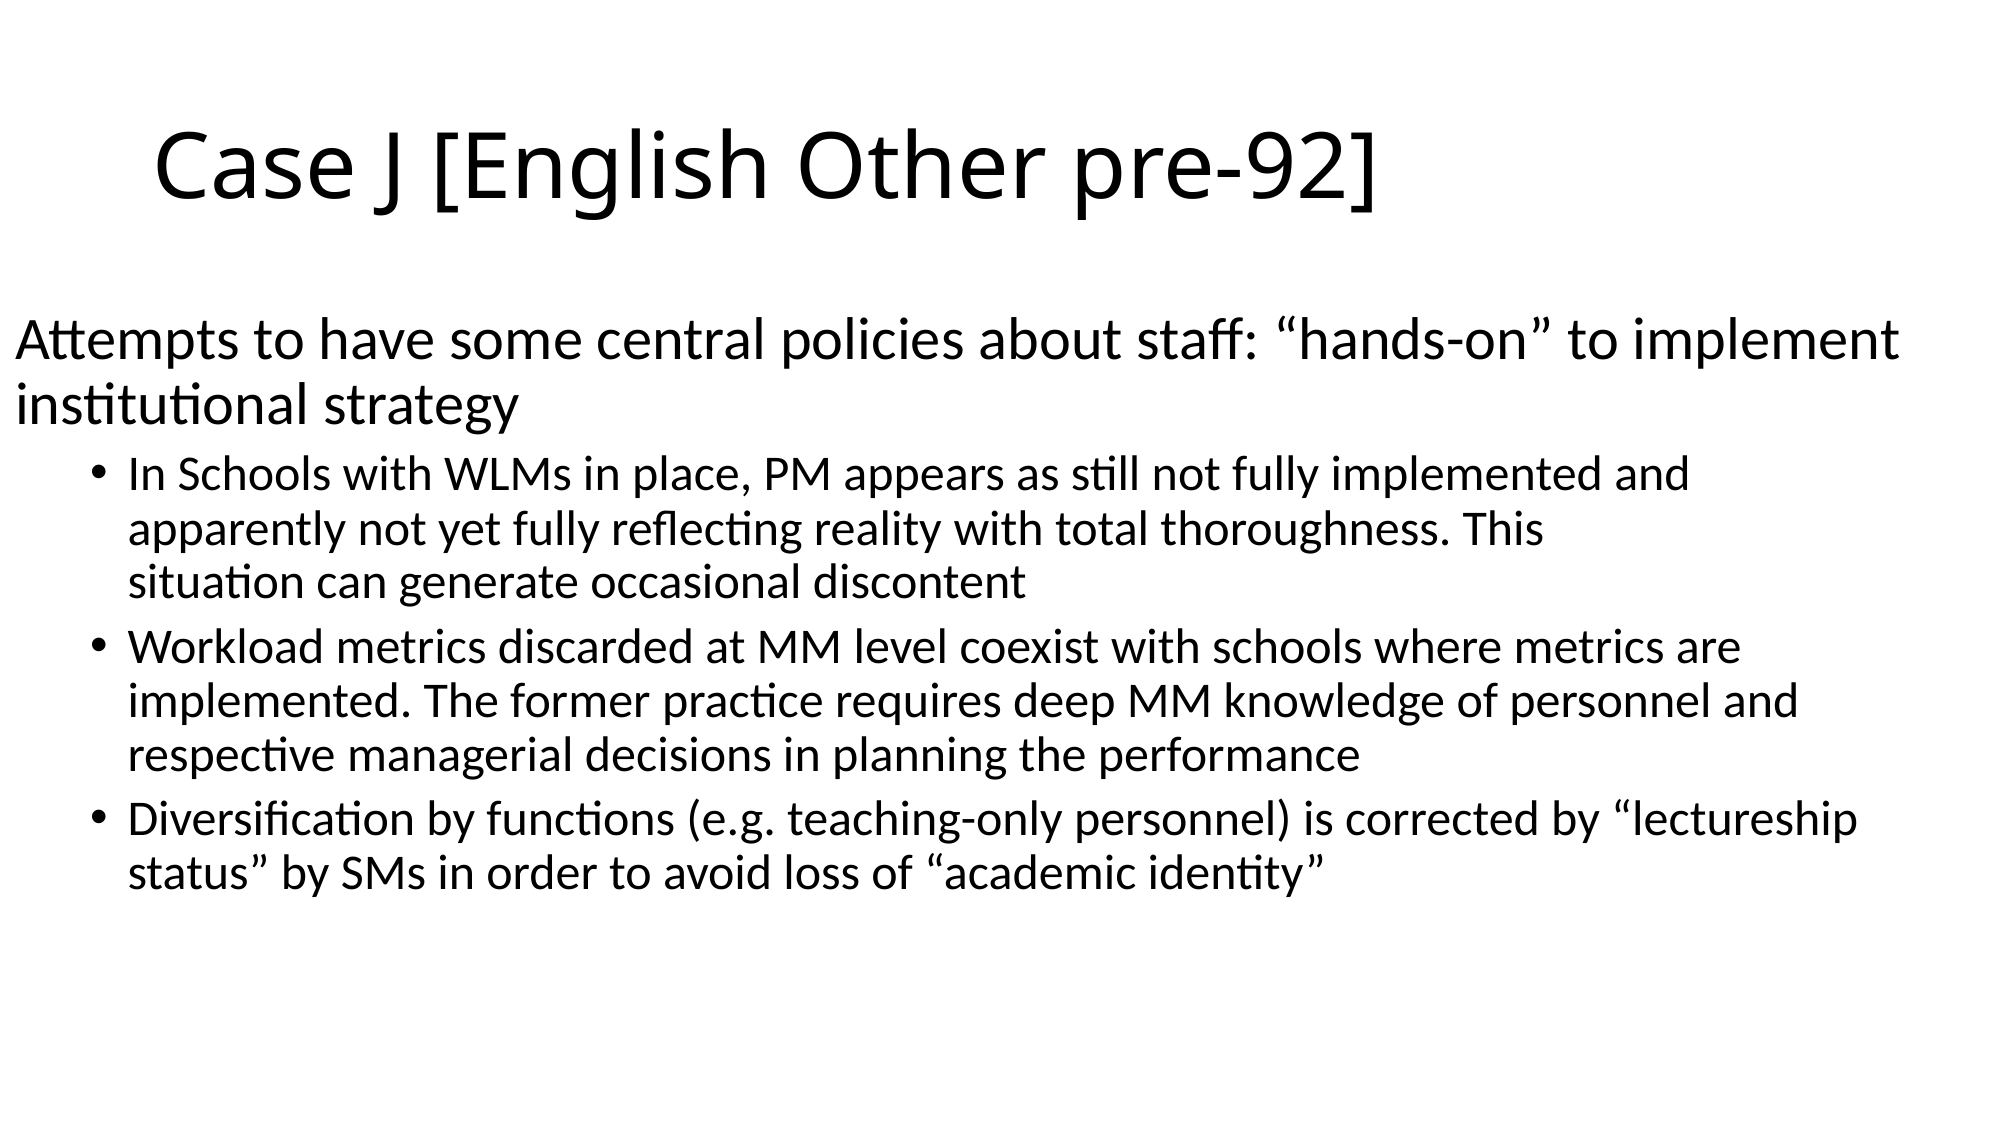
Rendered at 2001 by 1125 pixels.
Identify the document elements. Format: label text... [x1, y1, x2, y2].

title Case J [English Other pre-92] [137, 59, 1863, 278]
list Attempts to have some central policies about staff: “hands-on” to implement institutional strategy In Schools with WLMs in place, PM appears as still not fully implemented and apparently not yet fully reflecting reality with total thoroughness. This situation can generate occasional discontent Workload metrics discarded at MM level coexist with schools where metrics are implemented. The former practice requires deep MM knowledge of personnel and respective managerial decisions in planning the performance Diversification by functions (e.g. teaching-only personnel) is corrected by “lectureship status” by SMs in order to avoid loss of “academic identity” [0, 299, 2000, 1014]
